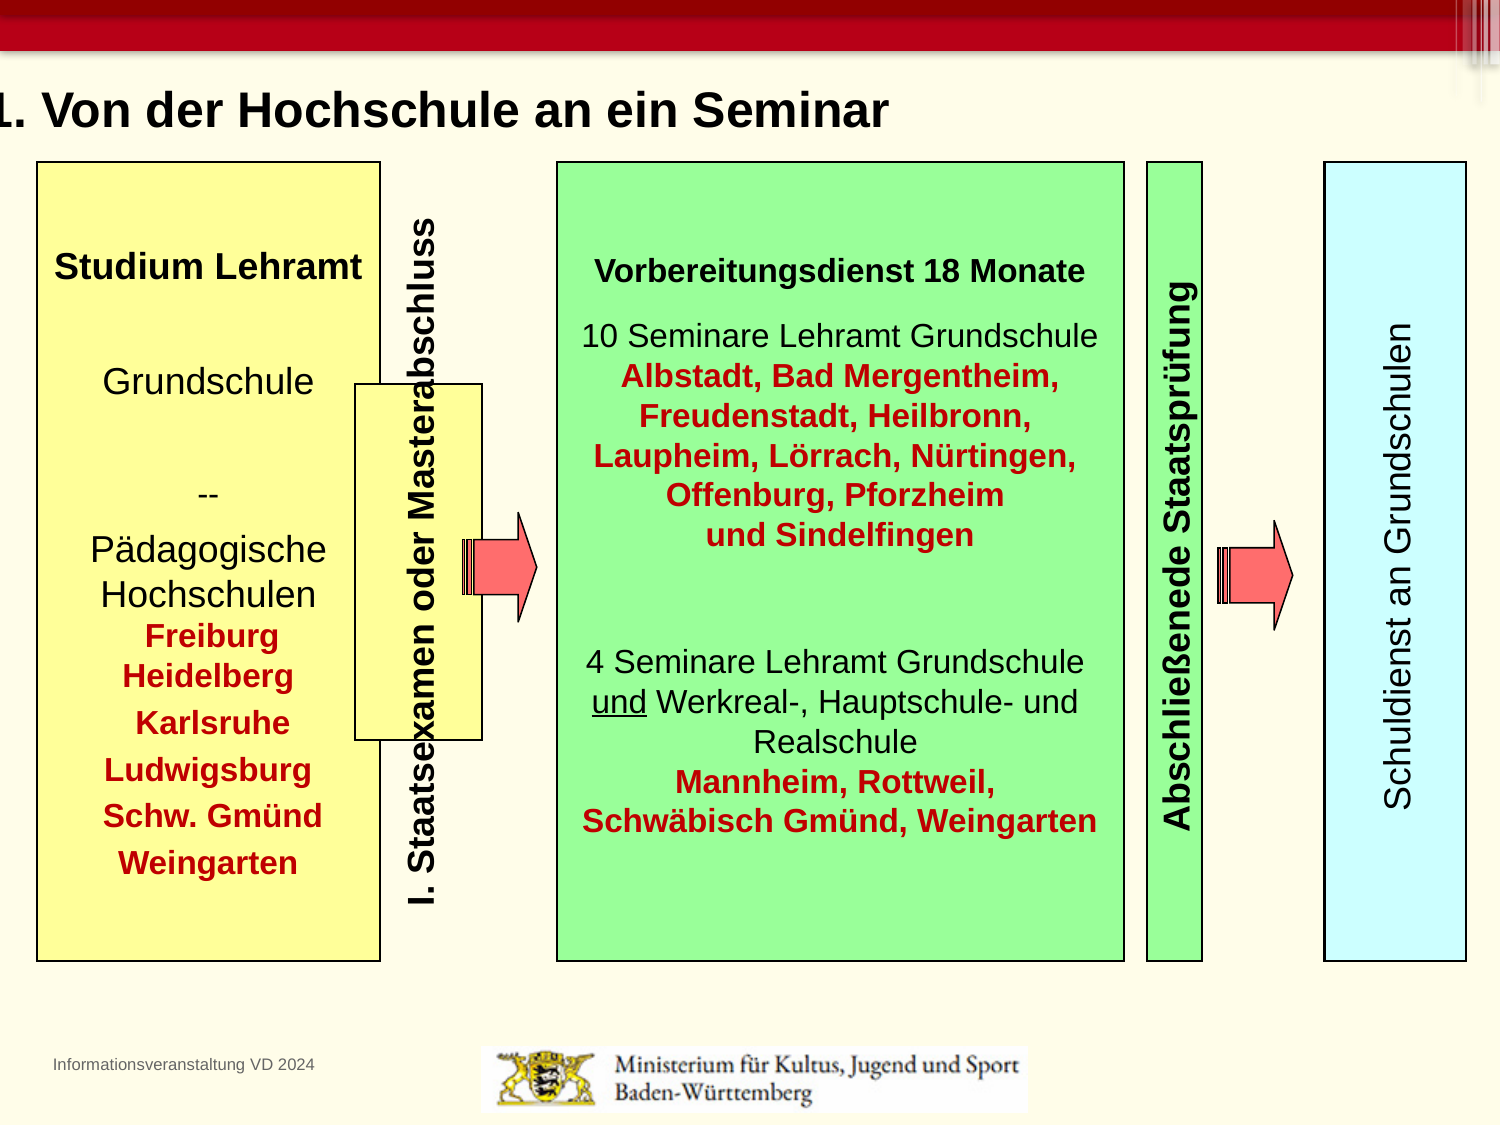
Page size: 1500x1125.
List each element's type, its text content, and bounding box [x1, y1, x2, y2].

footer Informationsveranstaltung VD 2024 [38, 1046, 337, 1083]
text_box [473, 512, 537, 623]
text_box Vorbereitungsdienst 18 Monate 10 Seminare Lehramt Grundschule Albstadt, Bad Mergentheim, Freudenstadt, Heilbronn, Laupheim, Lörrach, Nürtingen, Offenburg, Pforzheim und Sindelfingen 4 Seminare Lehramt Grundschule und Werkreal-, Hauptschule- und Realschule Mannheim, Rottweil, Schwäbisch Gmünd, Weingarten [556, 162, 1124, 962]
text_box [1229, 520, 1293, 631]
text_box Abschließenede Staatsprüfung [1147, 162, 1202, 962]
text_box Schuldienst an Grundschulen [1324, 161, 1467, 962]
picture [481, 1046, 1028, 1113]
text_box 1. Von der Hochschule an ein Seminar [0, 70, 1018, 146]
text_box [1222, 547, 1228, 603]
text_box [466, 539, 472, 595]
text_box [36, 161, 448, 962]
